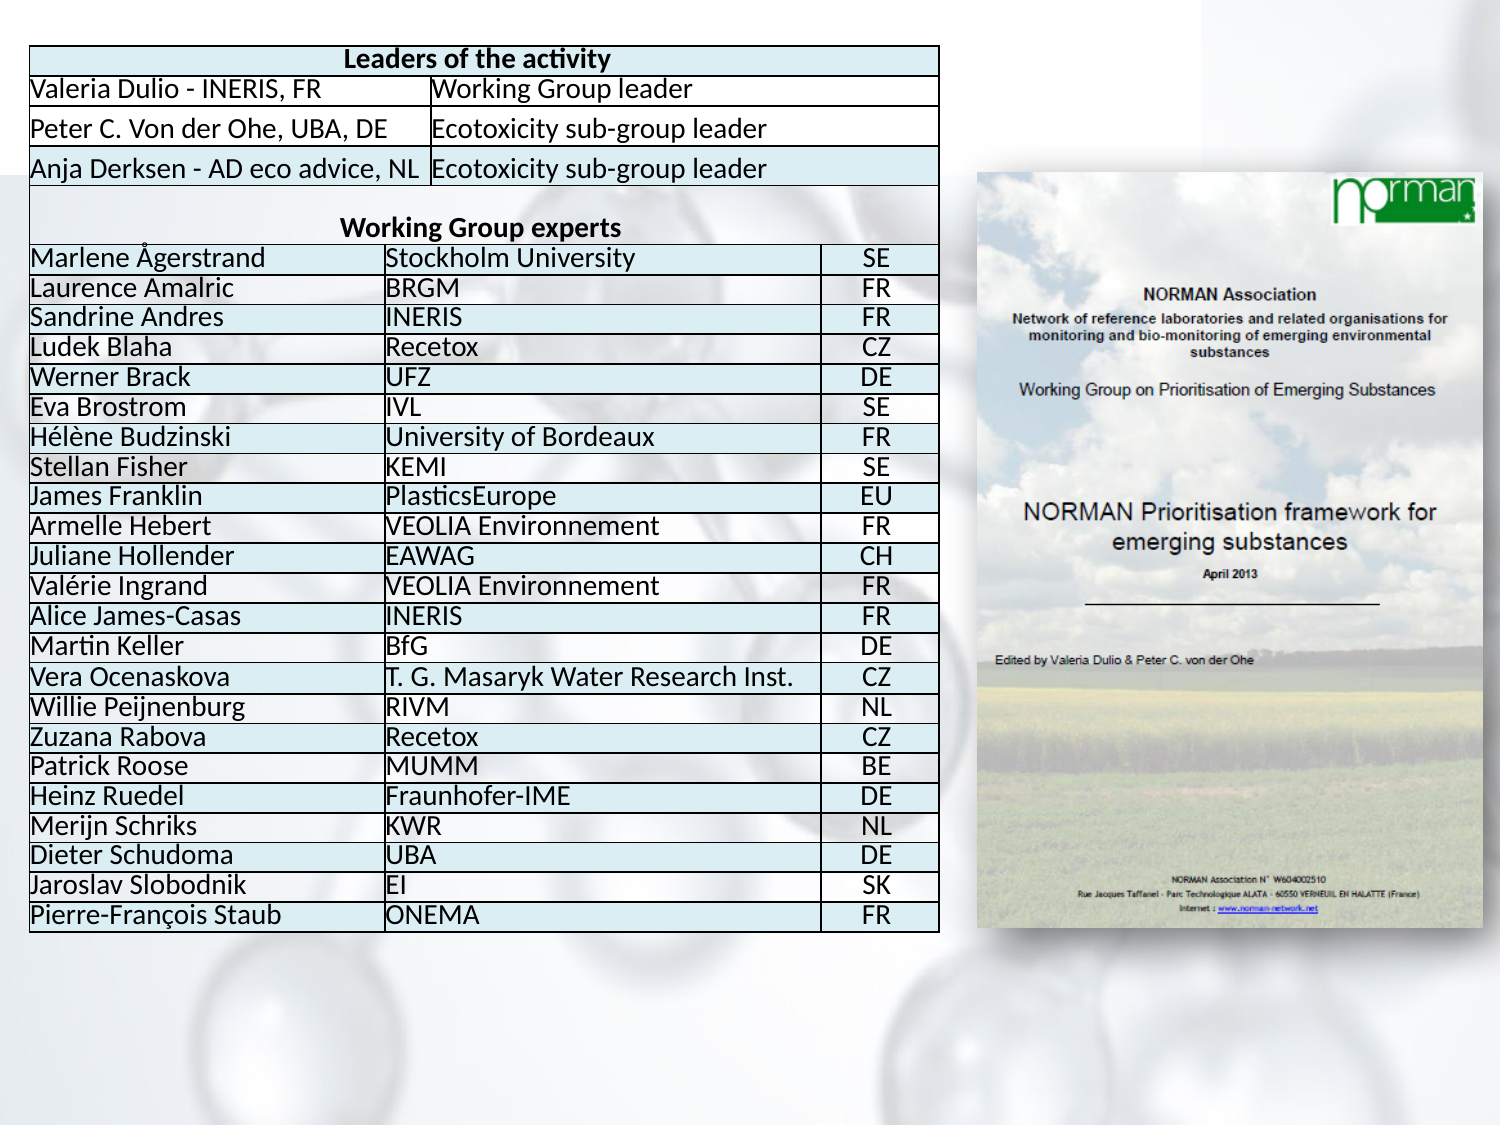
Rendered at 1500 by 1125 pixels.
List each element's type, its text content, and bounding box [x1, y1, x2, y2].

table_cell Valérie Ingrand [30, 574, 384, 602]
table_cell BRGM [386, 276, 820, 304]
table_cell KEMI [386, 454, 820, 482]
table_cell EU [822, 484, 938, 512]
table_cell Werner Brack [30, 365, 384, 393]
table_cell Recetox [386, 335, 820, 363]
table_cell Ludek Blaha [30, 335, 384, 363]
table_cell UFZ [386, 365, 820, 393]
table_cell FR [822, 604, 938, 632]
table_cell KWR [386, 814, 820, 842]
table_cell Working Group experts [30, 186, 938, 244]
table_cell VEOLIA Environnement [386, 514, 820, 542]
table_cell FR [822, 514, 938, 542]
table_cell ONEMA [386, 903, 820, 931]
text_box [0, 0, 1201, 175]
table_cell SK [822, 873, 938, 901]
table_cell Eva Brostrom [30, 395, 384, 423]
table_cell Armelle Hebert [30, 514, 384, 542]
table_cell INERIS [386, 604, 820, 632]
table_cell INERIS [386, 305, 820, 333]
table_cell CZ [822, 724, 938, 752]
table_cell Marlene Ågerstrand [30, 245, 384, 274]
table_cell EI [386, 873, 820, 901]
table_cell Anja Derksen - AD eco advice, NL [30, 147, 430, 185]
table_cell FR [822, 574, 938, 602]
table_cell Fraunhofer-IME [386, 784, 820, 812]
table_cell Hélène Budzinski [30, 424, 384, 453]
table_cell Ecotoxicity sub-group leader [432, 107, 938, 145]
table_cell Heinz Ruedel [30, 784, 384, 812]
table_cell T. G. Masaryk Water Research Inst. [386, 663, 820, 693]
table_cell Laurence Amalric [30, 276, 384, 304]
table_cell IVL [386, 395, 820, 423]
table_cell Ecotoxicity sub-group leader [432, 147, 938, 185]
table_cell FR [822, 276, 938, 304]
table_cell SE [822, 245, 938, 274]
table_cell Martin Keller [30, 634, 384, 662]
table_cell Alice James-Casas [30, 604, 384, 632]
table_cell CH [822, 544, 938, 572]
table_cell Juliane Hollender [30, 544, 384, 572]
table_cell BE [822, 754, 938, 782]
table_cell SE [822, 454, 938, 482]
table_cell Pierre-François Staub [30, 903, 384, 931]
table_cell Stellan Fisher [30, 454, 384, 482]
table_cell RIVM [386, 695, 820, 723]
table_cell SE [822, 395, 938, 423]
table_cell Sandrine Andres [30, 305, 384, 333]
table_cell EAWAG [386, 544, 820, 572]
table_cell Zuzana Rabova [30, 724, 384, 752]
table_cell Valeria Dulio - INERIS, FR [30, 77, 430, 105]
table_cell VEOLIA Environnement [386, 574, 820, 602]
table_cell James Franklin [30, 484, 384, 512]
table_cell Peter C. Von der Ohe, UBA, DE [30, 107, 430, 145]
table_cell DE [822, 634, 938, 662]
table_cell Merijn Schriks [30, 814, 384, 842]
table_cell PlasticsEurope [386, 484, 820, 512]
table_cell Willie Peijnenburg [30, 695, 384, 723]
table_cell University of Bordeaux [386, 424, 820, 453]
table_cell Working Group leader [432, 77, 938, 105]
table_cell DE [822, 784, 938, 812]
table_cell BfG [386, 634, 820, 662]
table_cell Stockholm University [386, 245, 820, 274]
table_cell UBA [386, 843, 820, 871]
table_cell Patrick Roose [30, 754, 384, 782]
table_cell CZ [822, 335, 938, 363]
table_cell DE [822, 843, 938, 871]
table_cell FR [822, 305, 938, 333]
table_header Leaders of the activity [30, 47, 938, 75]
table_cell Recetox [386, 724, 820, 752]
table_cell NL [822, 695, 938, 723]
table_cell FR [822, 424, 938, 453]
table_cell MUMM [386, 754, 820, 782]
table_cell Jaroslav Slobodnik [30, 873, 384, 901]
table_cell Dieter Schudoma [30, 843, 384, 871]
picture [0, 0, 1500, 1125]
table_cell Vera Ocenaskova [30, 663, 384, 693]
table_cell NL [822, 814, 938, 842]
table_cell CZ [822, 663, 938, 693]
table_cell DE [822, 365, 938, 393]
table_cell FR [822, 903, 938, 931]
